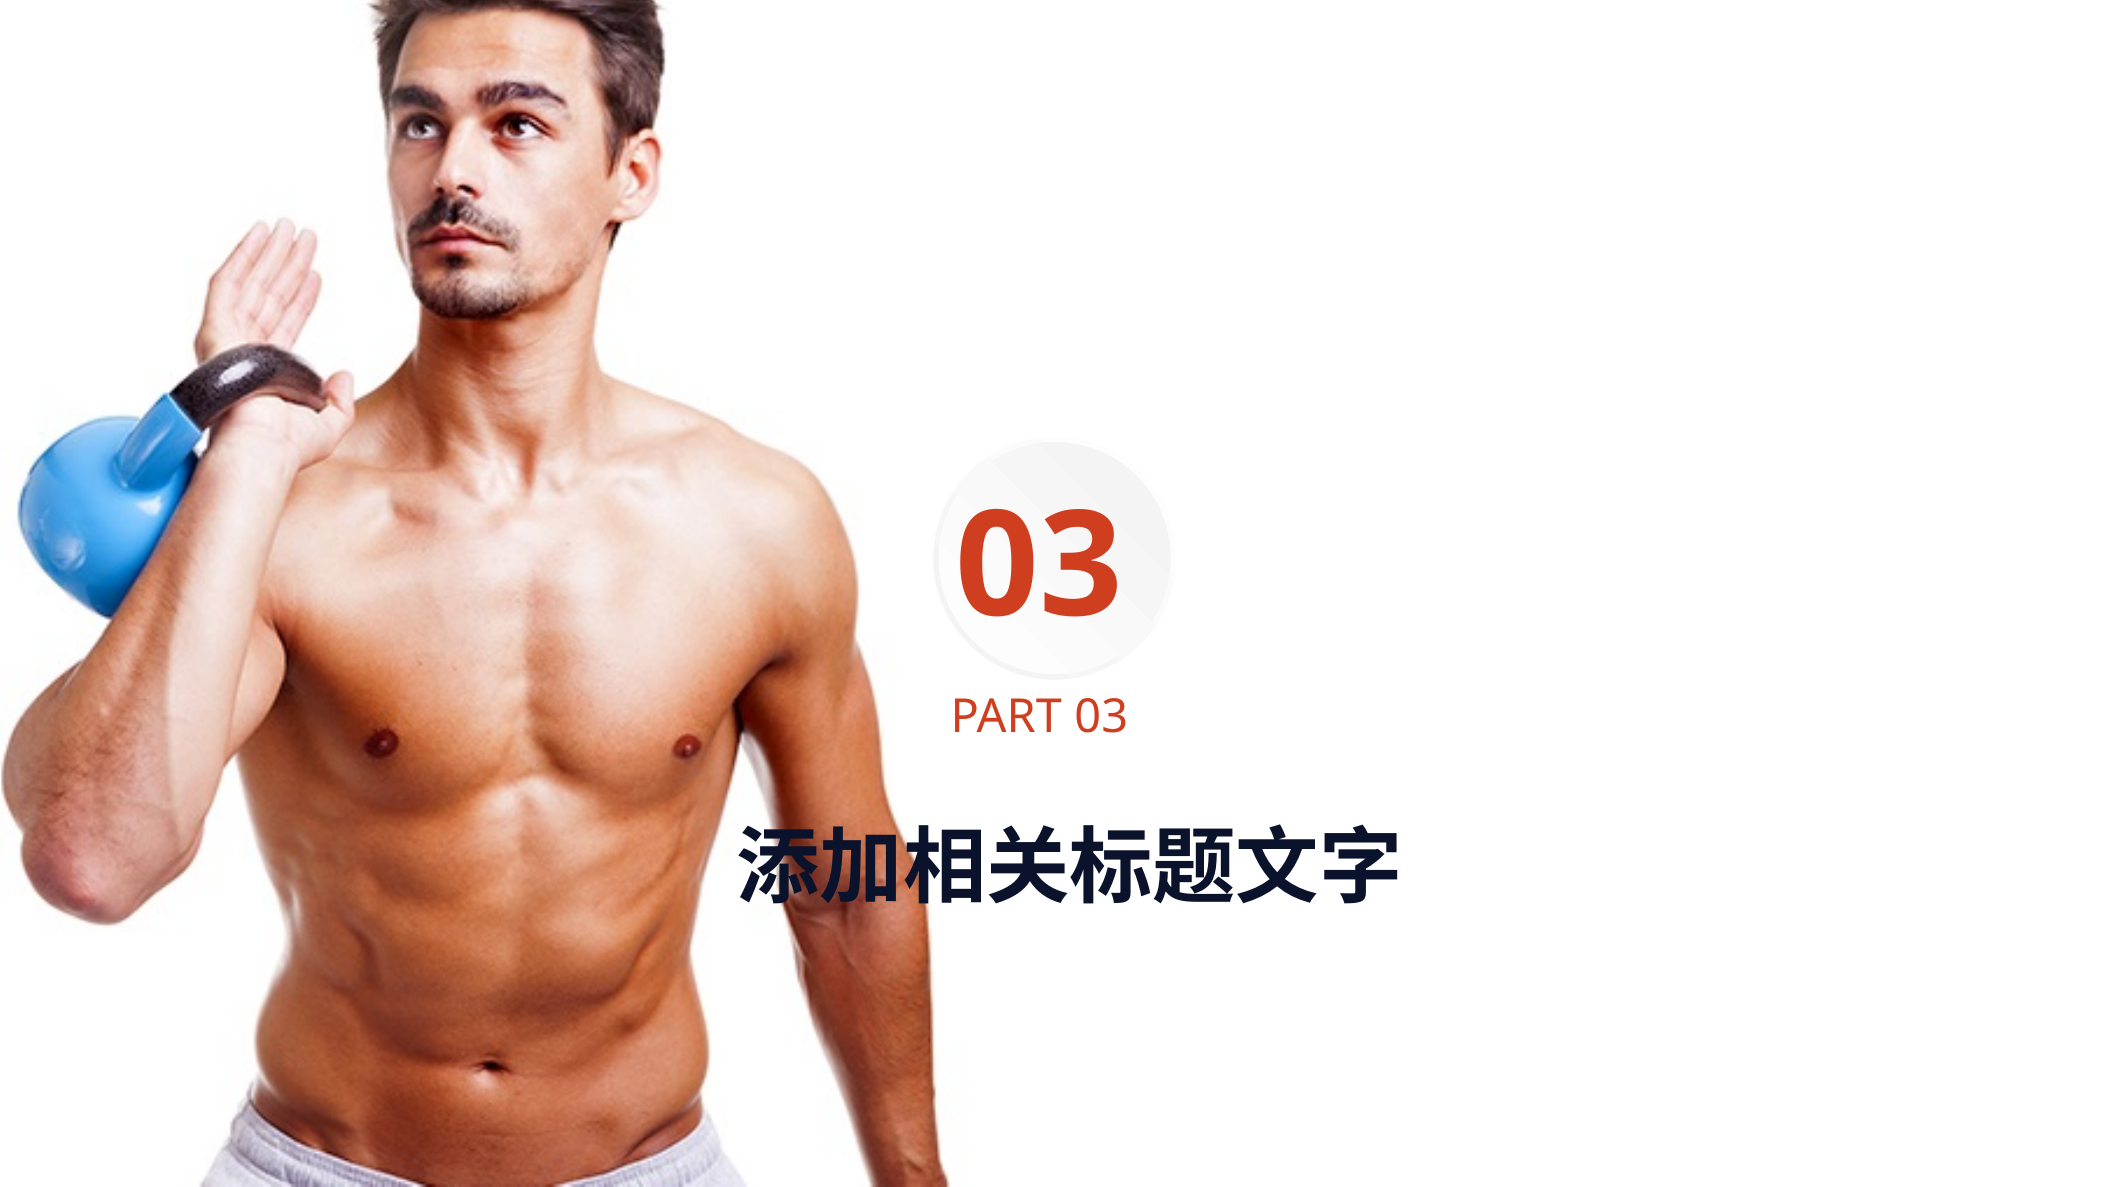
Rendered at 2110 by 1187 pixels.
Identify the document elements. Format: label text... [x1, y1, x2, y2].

text_box 添加相关标题文字 [691, 805, 1418, 921]
text_box [0, 0, 1056, 1187]
text_box PART 03 [950, 685, 1159, 742]
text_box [933, 437, 1176, 680]
